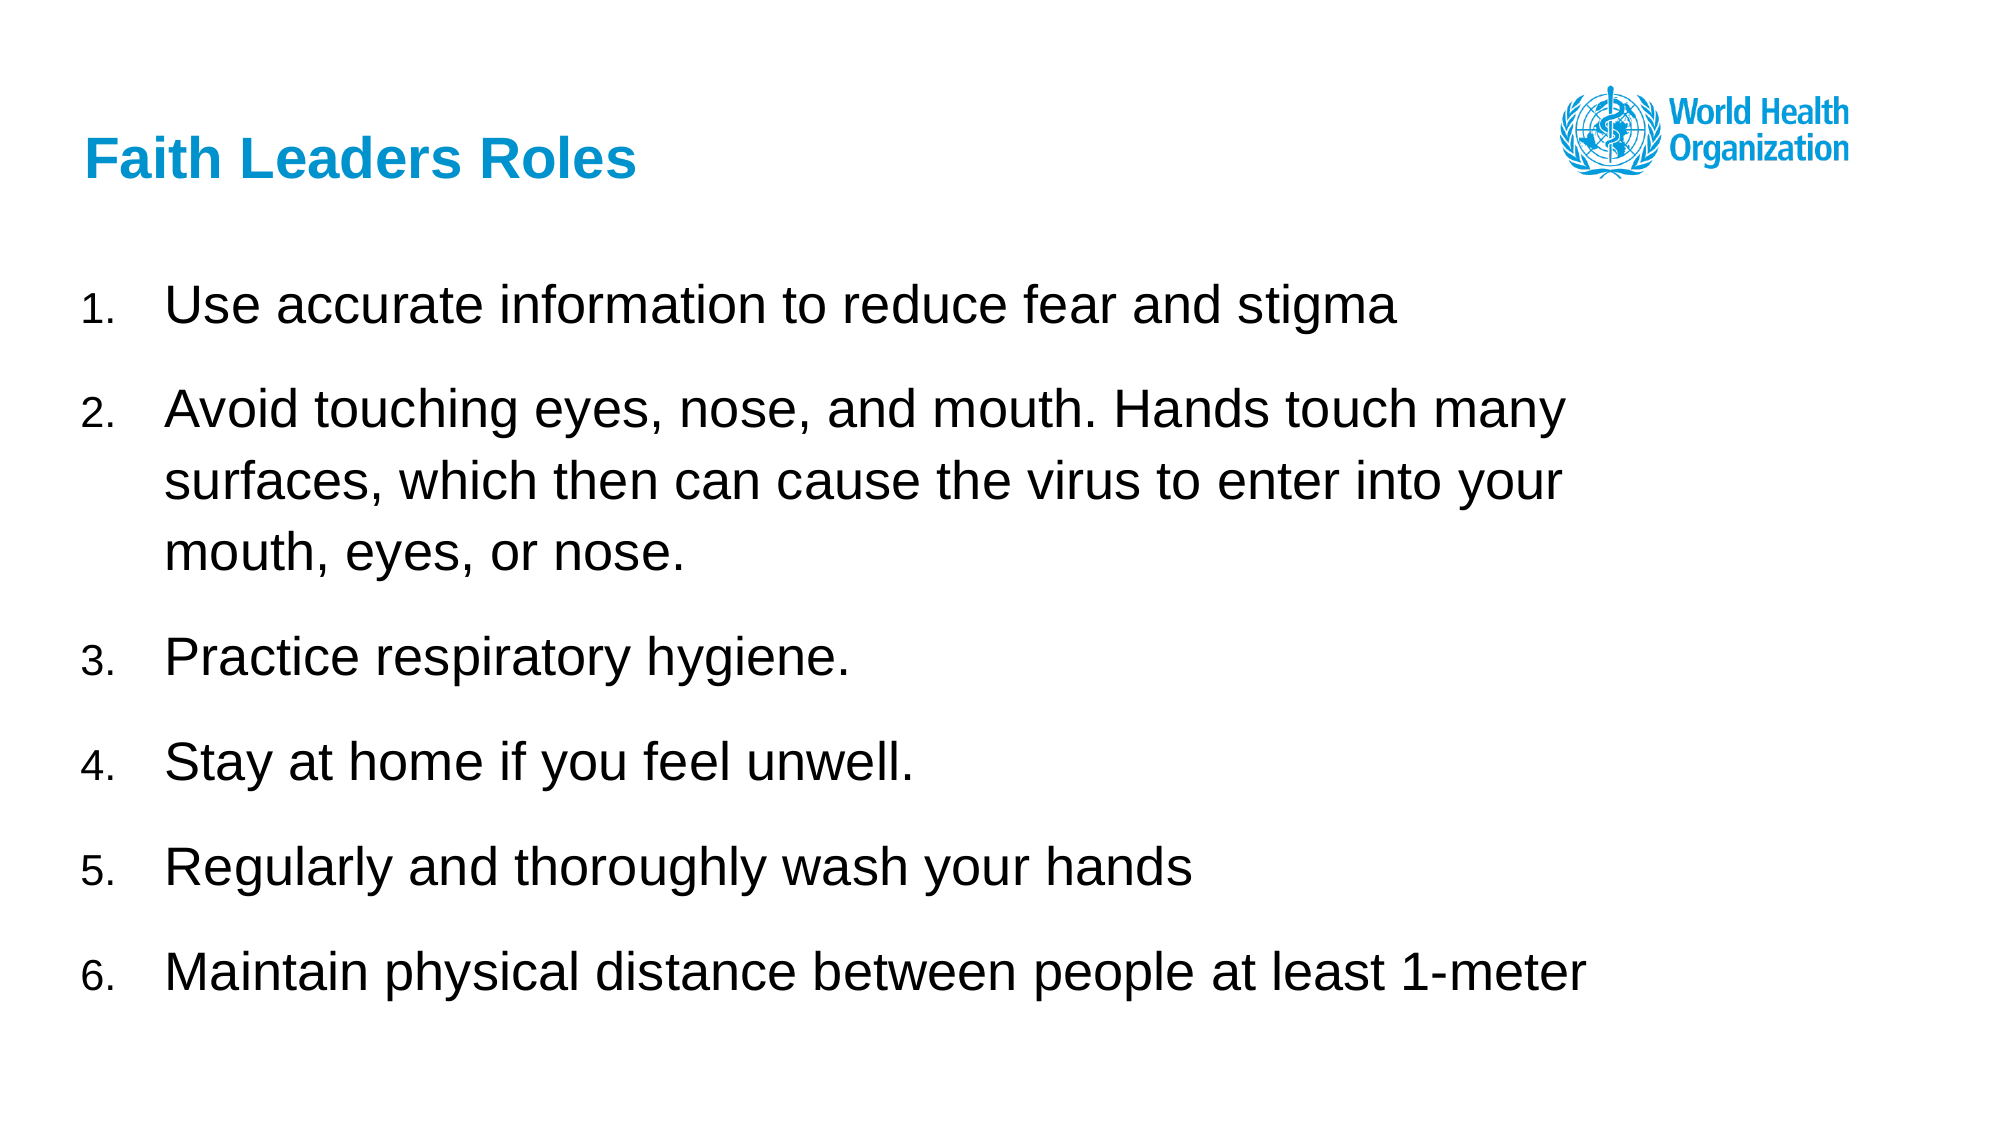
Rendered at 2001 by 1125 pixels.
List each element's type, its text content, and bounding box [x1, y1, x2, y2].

list Use accurate information to reduce fear and stigma Avoid touching eyes, nose, and mouth. Hands touch many surfaces, which then can cause the virus to enter into your mouth, eyes, or nose. Practice respiratory hygiene. Stay at home if you feel unwell. Regularly and thoroughly wash your hands Maintain physical distance between people at least 1-meter [77, 262, 1660, 1040]
picture [1638, 147, 1643, 159]
picture [1586, 121, 1635, 169]
picture [1613, 85, 1849, 179]
picture [1829, 109, 1833, 120]
title Faith Leaders Roles [81, 72, 1420, 191]
picture [1610, 118, 1619, 138]
picture [1592, 131, 1603, 142]
picture [1603, 173, 1618, 179]
picture [1559, 138, 1603, 179]
picture [1559, 85, 1608, 159]
picture [1598, 110, 1608, 118]
